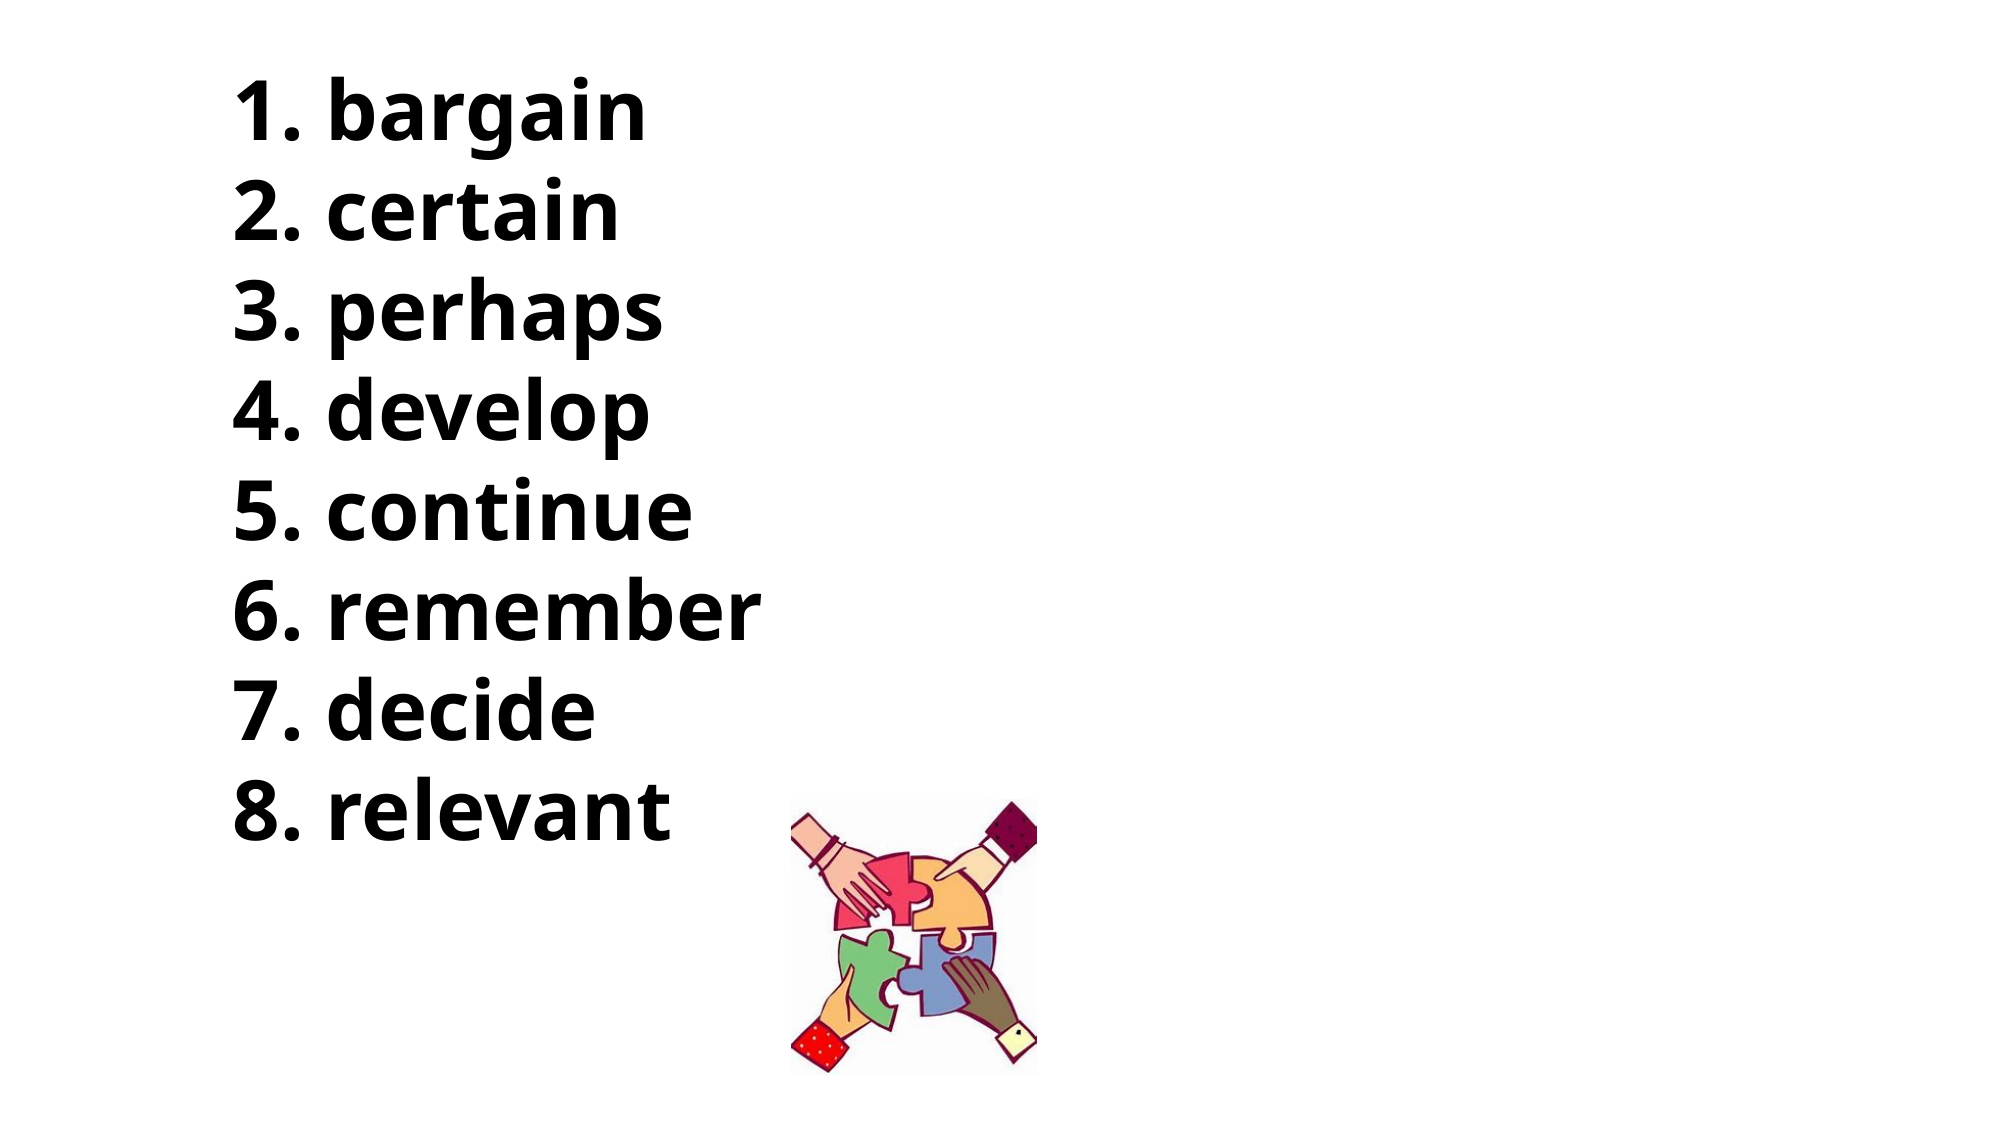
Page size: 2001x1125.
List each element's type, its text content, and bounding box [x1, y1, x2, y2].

picture [791, 799, 1037, 1075]
text_box bargain certain perhaps develop continue remember 7. decide 8. relevant [218, 50, 914, 965]
